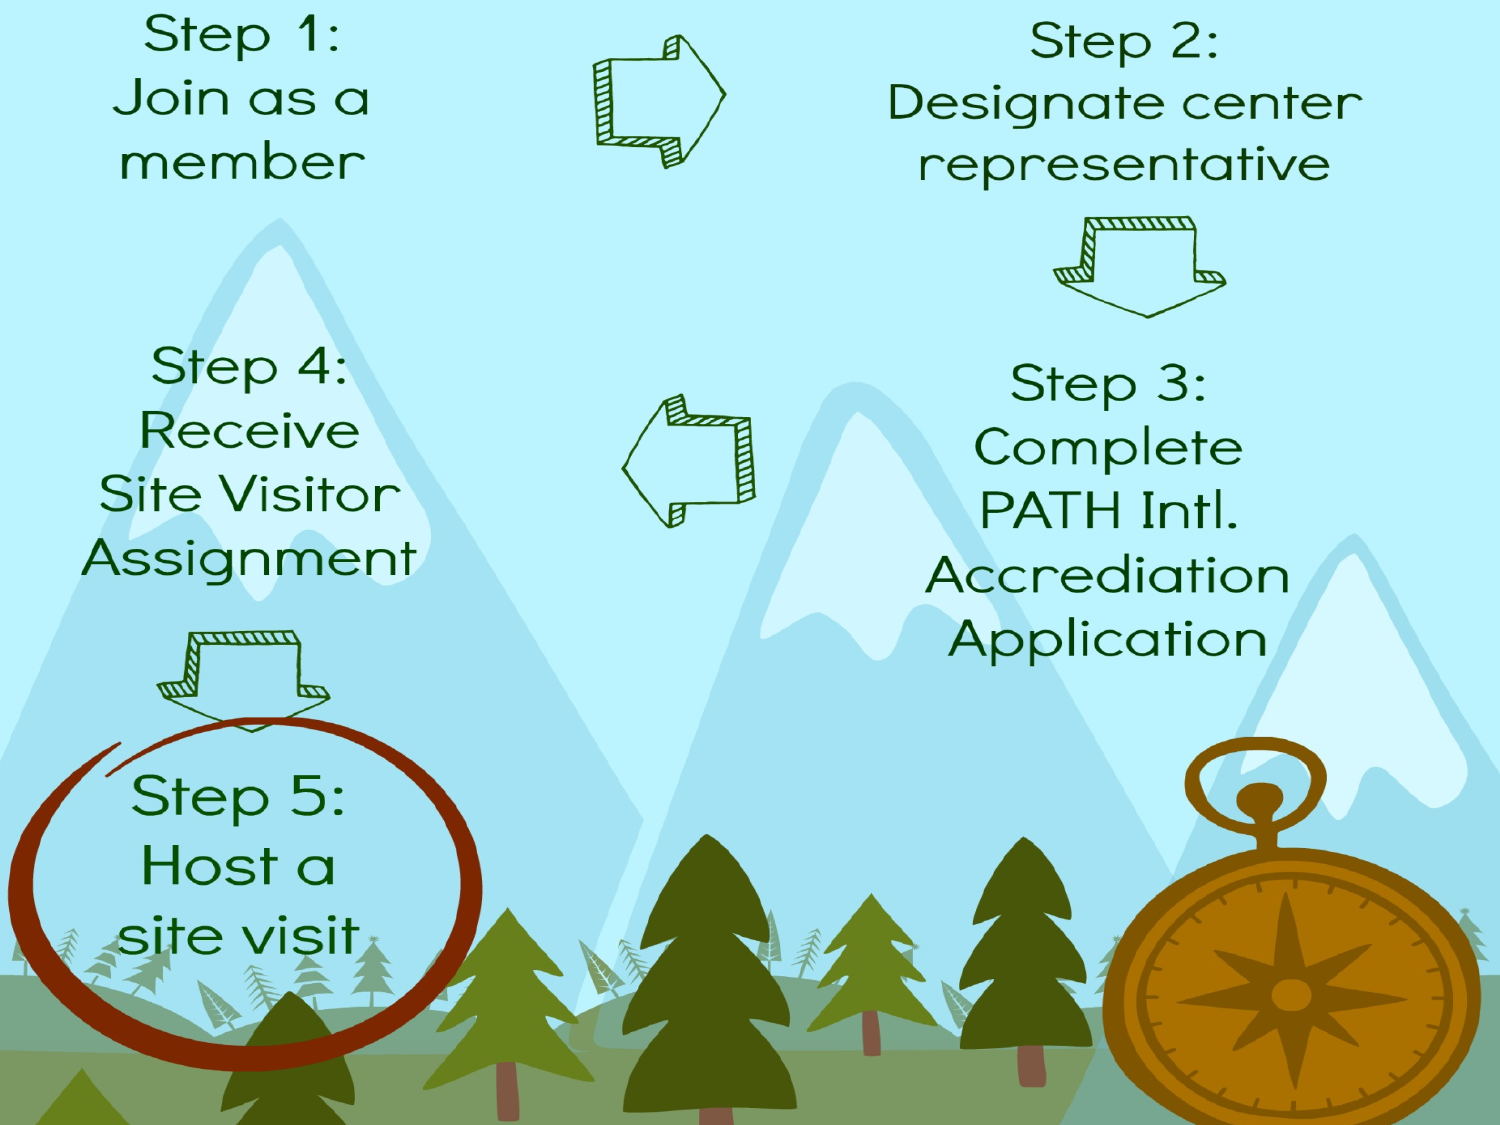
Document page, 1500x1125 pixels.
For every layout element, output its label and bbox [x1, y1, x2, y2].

list [0, 0, 1500, 1125]
